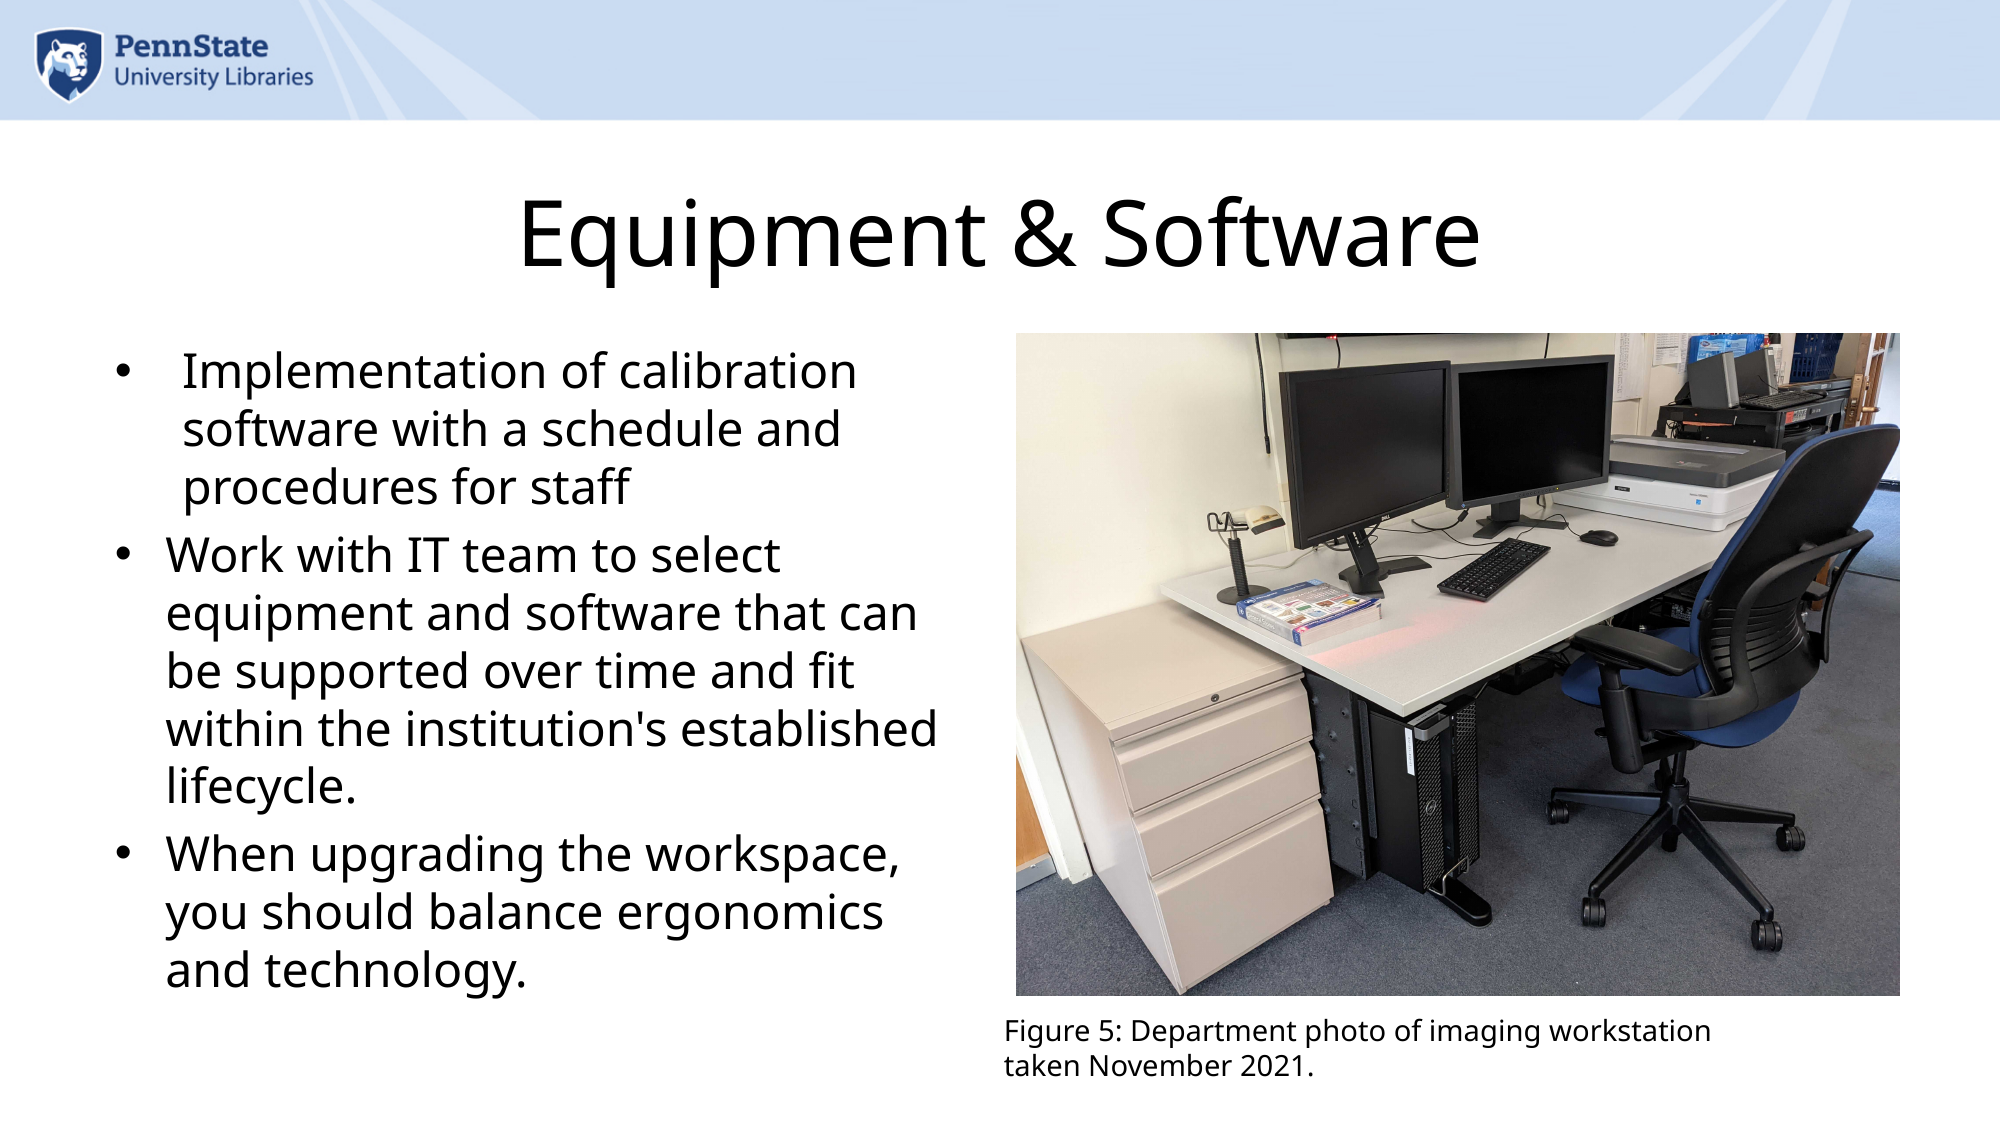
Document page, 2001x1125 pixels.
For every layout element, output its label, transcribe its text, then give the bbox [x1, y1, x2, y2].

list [1016, 332, 1901, 996]
text_box Figure 5: Department photo of imaging workstation taken November 2021. [989, 1004, 1954, 1090]
title Equipment & Software [99, 136, 1900, 324]
picture [0, 0, 2000, 1125]
list Implementation of calibration software with a schedule and procedures for staff Work with IT team to select equipment and software that can be supported over time and fit within the institution's established lifecycle. When upgrading the workspace, you should balance ergonomics and technology. [99, 332, 984, 1014]
